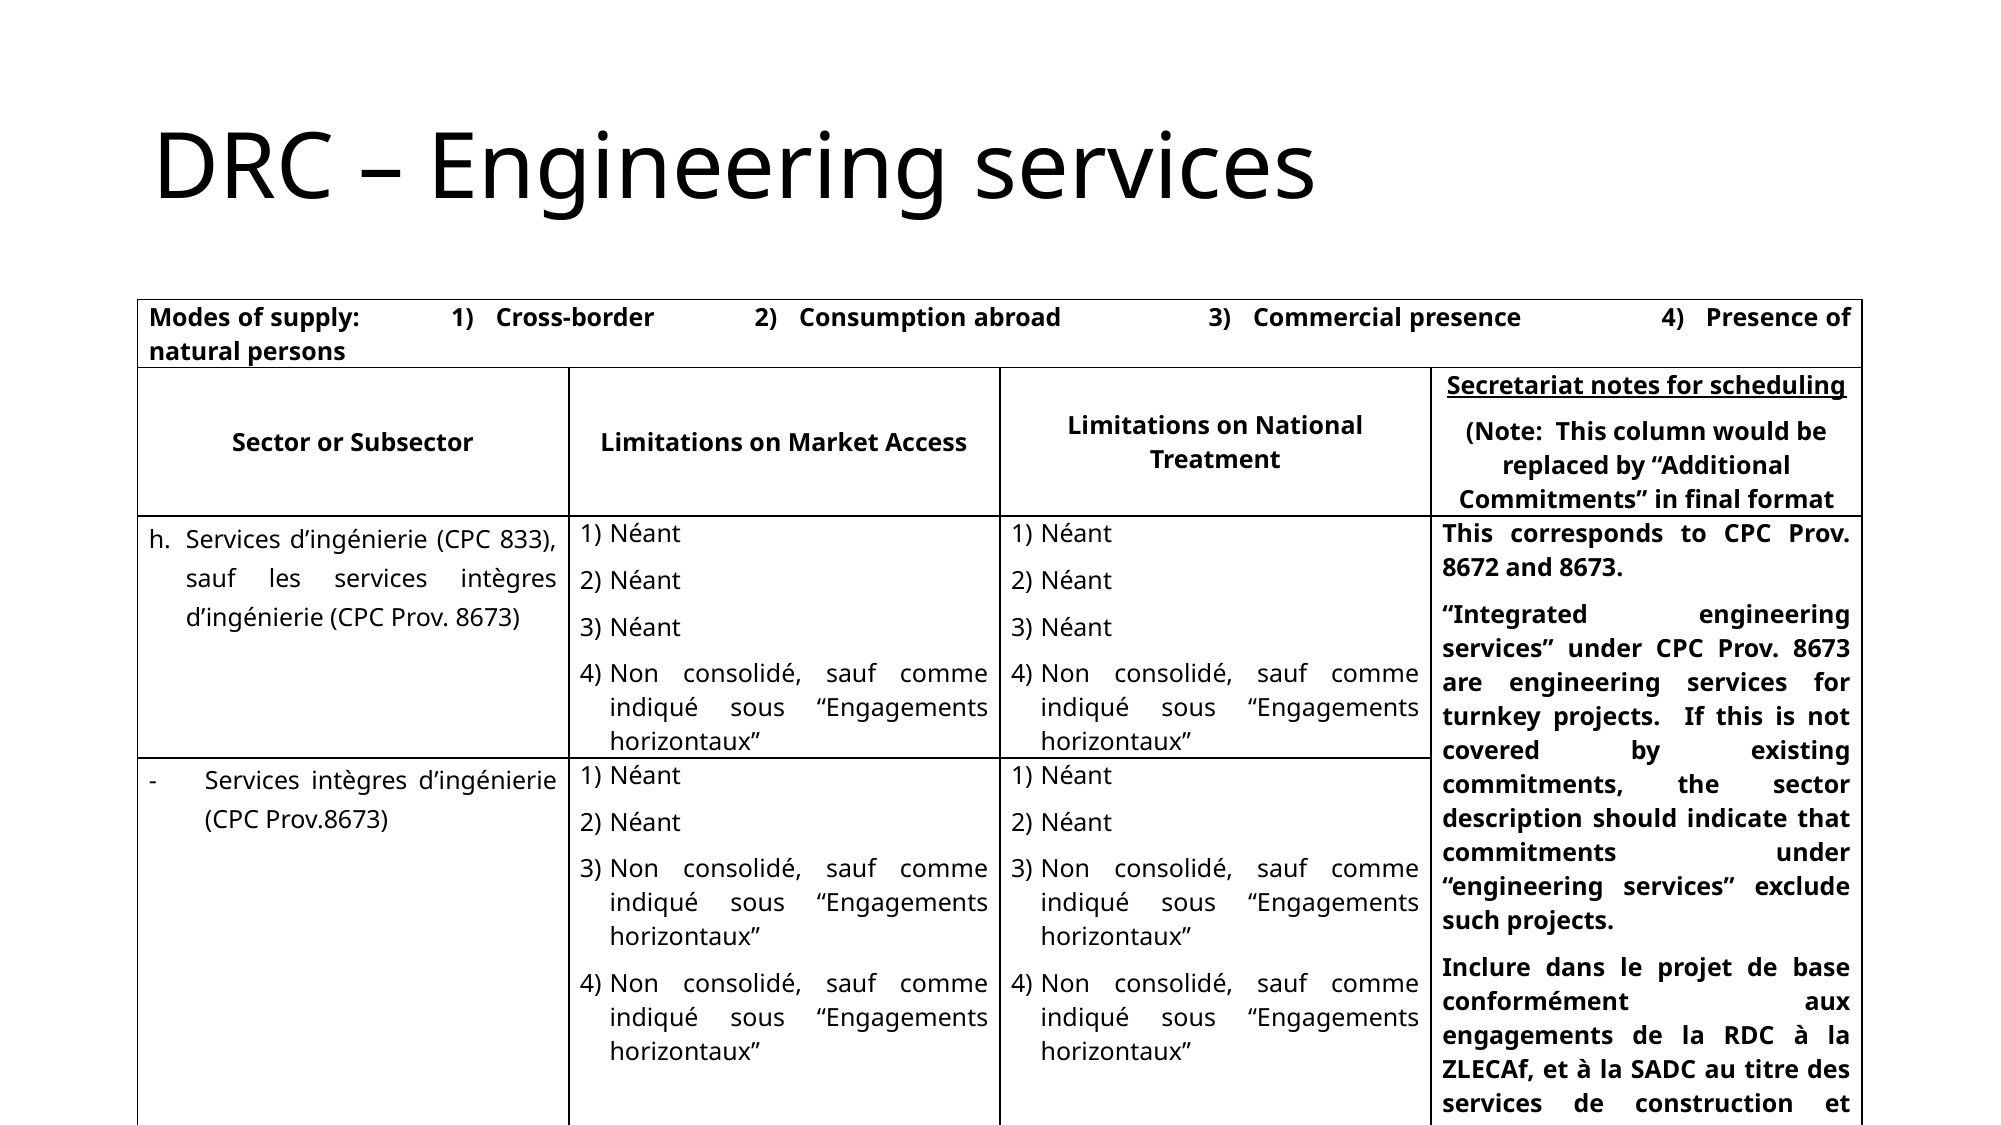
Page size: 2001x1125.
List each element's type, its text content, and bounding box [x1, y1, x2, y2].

title DRC – Engineering services [137, 59, 1863, 278]
table_cell h. Services d’ingénierie (CPC 833), sauf les services intègres d’ingénierie (CPC Prov. 8673) [138, 517, 568, 757]
table_cell 1) Néant 2) Néant 3) Non consolidé, sauf comme indiqué sous ‘‘Engagements horizontaux’’ 4) Non consolidé, sauf comme indiqué sous ‘‘Engagements horizontaux’’ [1001, 759, 1430, 1125]
table_cell 1) Néant 2) Néant 3) Non consolidé, sauf comme indiqué sous ‘‘Engagements horizontaux’’ 4) Non consolidé, sauf comme indiqué sous ‘‘Engagements horizontaux’’ [570, 759, 999, 1125]
table_cell Limitations on National Treatment [1001, 368, 1430, 515]
table_cell Limitations on Market Access [570, 368, 999, 515]
table_cell Services intègres d’ingénierie (CPC Prov.8673) [138, 759, 568, 1125]
table_header Modes of supply: 1) Cross-border 2) Consumption abroad 3) Commercial presence 4) Presence of natural persons [138, 300, 1861, 367]
table_cell 1) Néant 2) Néant 3) Néant 4) Non consolidé, sauf comme indiqué sous ‘‘Engagements horizontaux’’ [1001, 517, 1430, 757]
table_cell Sector or Subsector [138, 368, 568, 515]
table_cell Secretariat notes for scheduling (Note: This column would be replaced by “Additional Commitments” in final format [1432, 368, 1861, 515]
table_cell 1) Néant 2) Néant 3) Néant 4) Non consolidé, sauf comme indiqué sous ‘‘Engagements horizontaux’’ [570, 517, 999, 757]
table_cell This corresponds to CPC Prov. 8672 and 8673. “Integrated engineering services” under CPC Prov. 8673 are engineering services for turnkey projects. If this is not covered by existing commitments, the sector description should indicate that commitments under “engineering services” exclude such projects. Inclure dans le projet de base conformément aux engagements de la RDC à la ZLECAf, et à la SADC au titre des services de construction et services d'ingenierie connexes, et au titre des services liés à l'énergie (CPC 83310, 83322, 83323, 83324 and 83329) [1432, 517, 1861, 1125]
